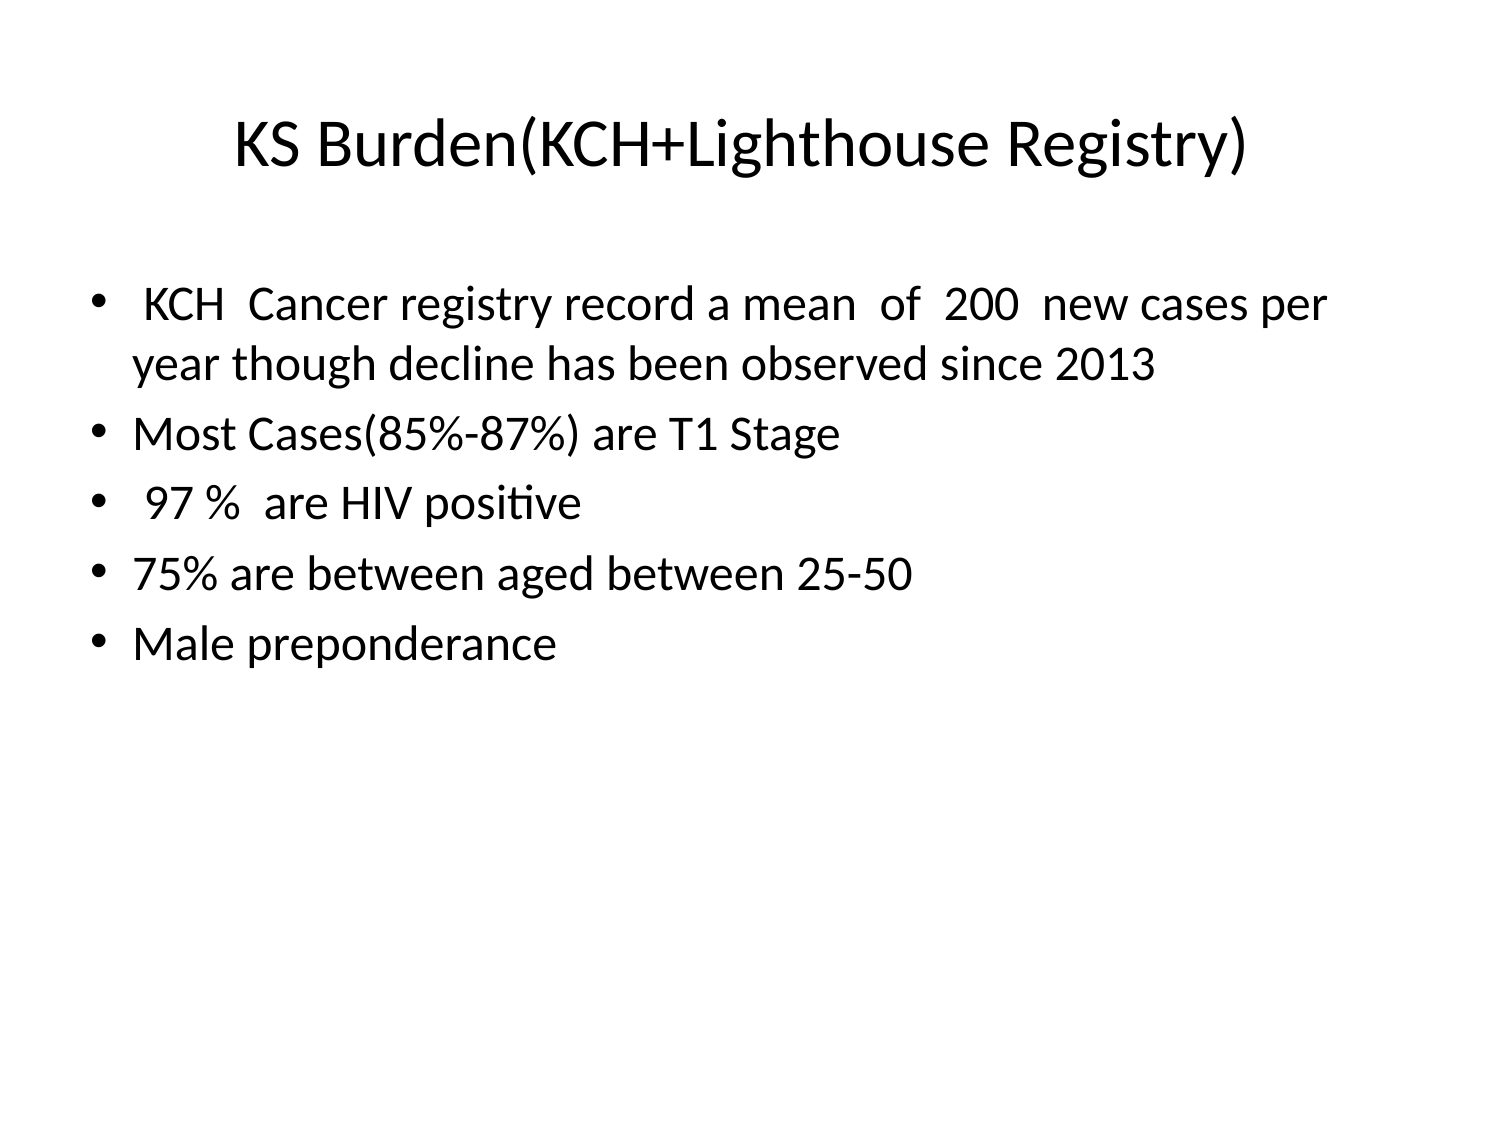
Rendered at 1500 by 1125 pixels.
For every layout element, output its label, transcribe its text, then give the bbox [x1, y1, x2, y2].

list KCH Cancer registry record a mean of 200 new cases per year though decline has been observed since 2013 Most Cases(85%-87%) are T1 Stage 97 % are HIV positive 75% are between aged between 25-50 Male preponderance [75, 262, 1425, 1005]
title KS Burden(KCH+Lighthouse Registry) [75, 45, 1425, 233]
